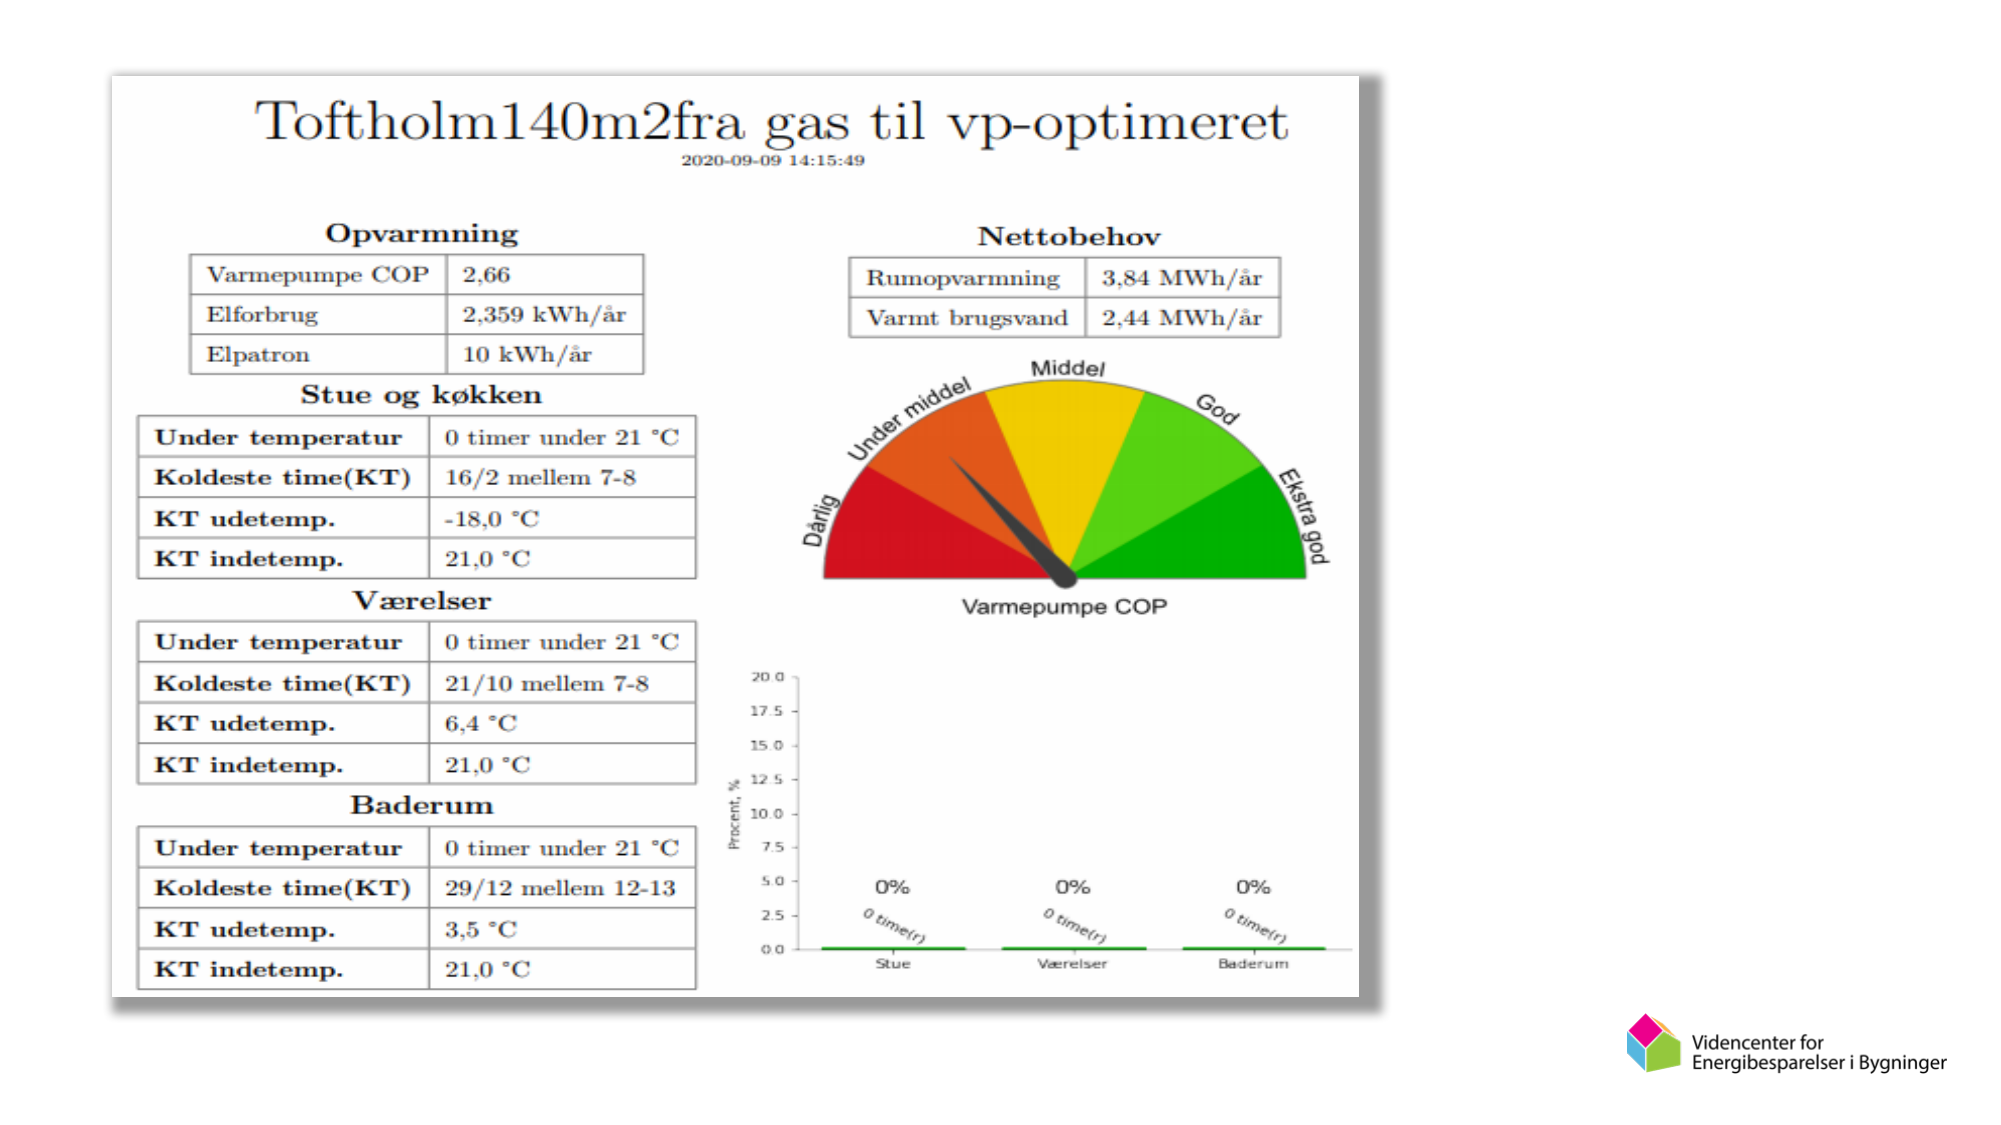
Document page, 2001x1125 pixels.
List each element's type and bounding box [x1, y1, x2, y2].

picture [1627, 1013, 1947, 1074]
picture [112, 76, 1359, 998]
